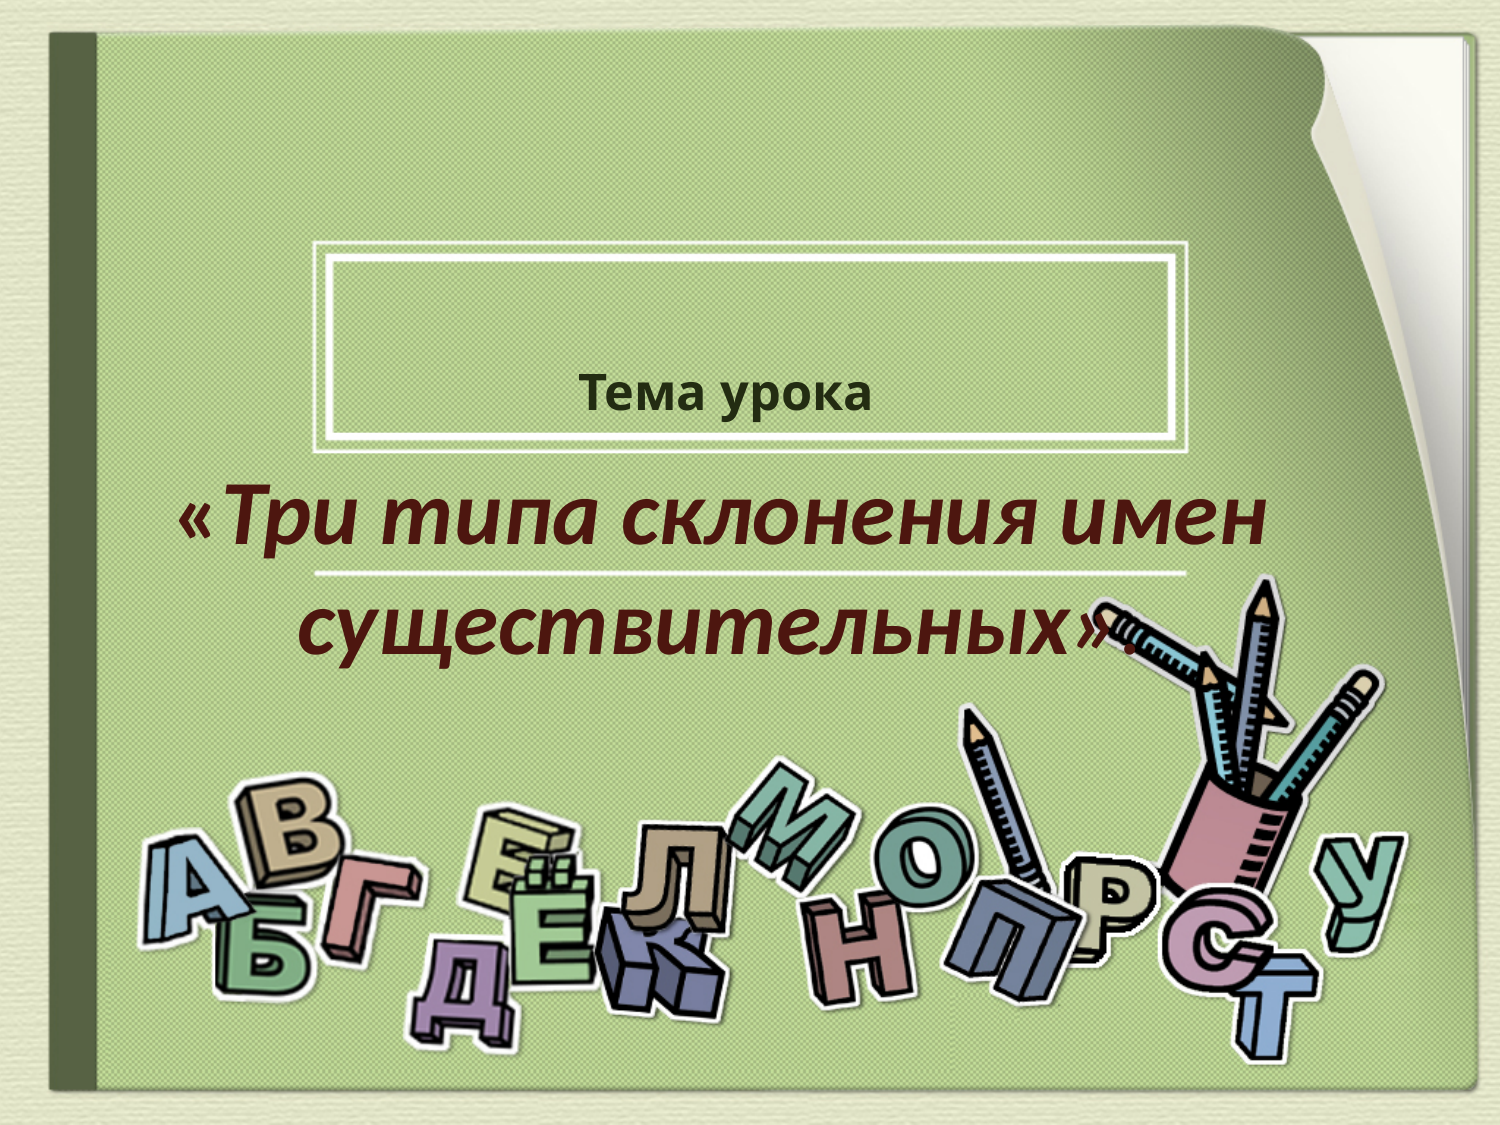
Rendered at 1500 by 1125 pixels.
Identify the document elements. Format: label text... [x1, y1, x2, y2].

subtitle «Три типа склонения имен существительных». [116, 445, 1325, 563]
title Тема урока [281, 351, 1172, 445]
picture [0, 0, 1500, 1125]
